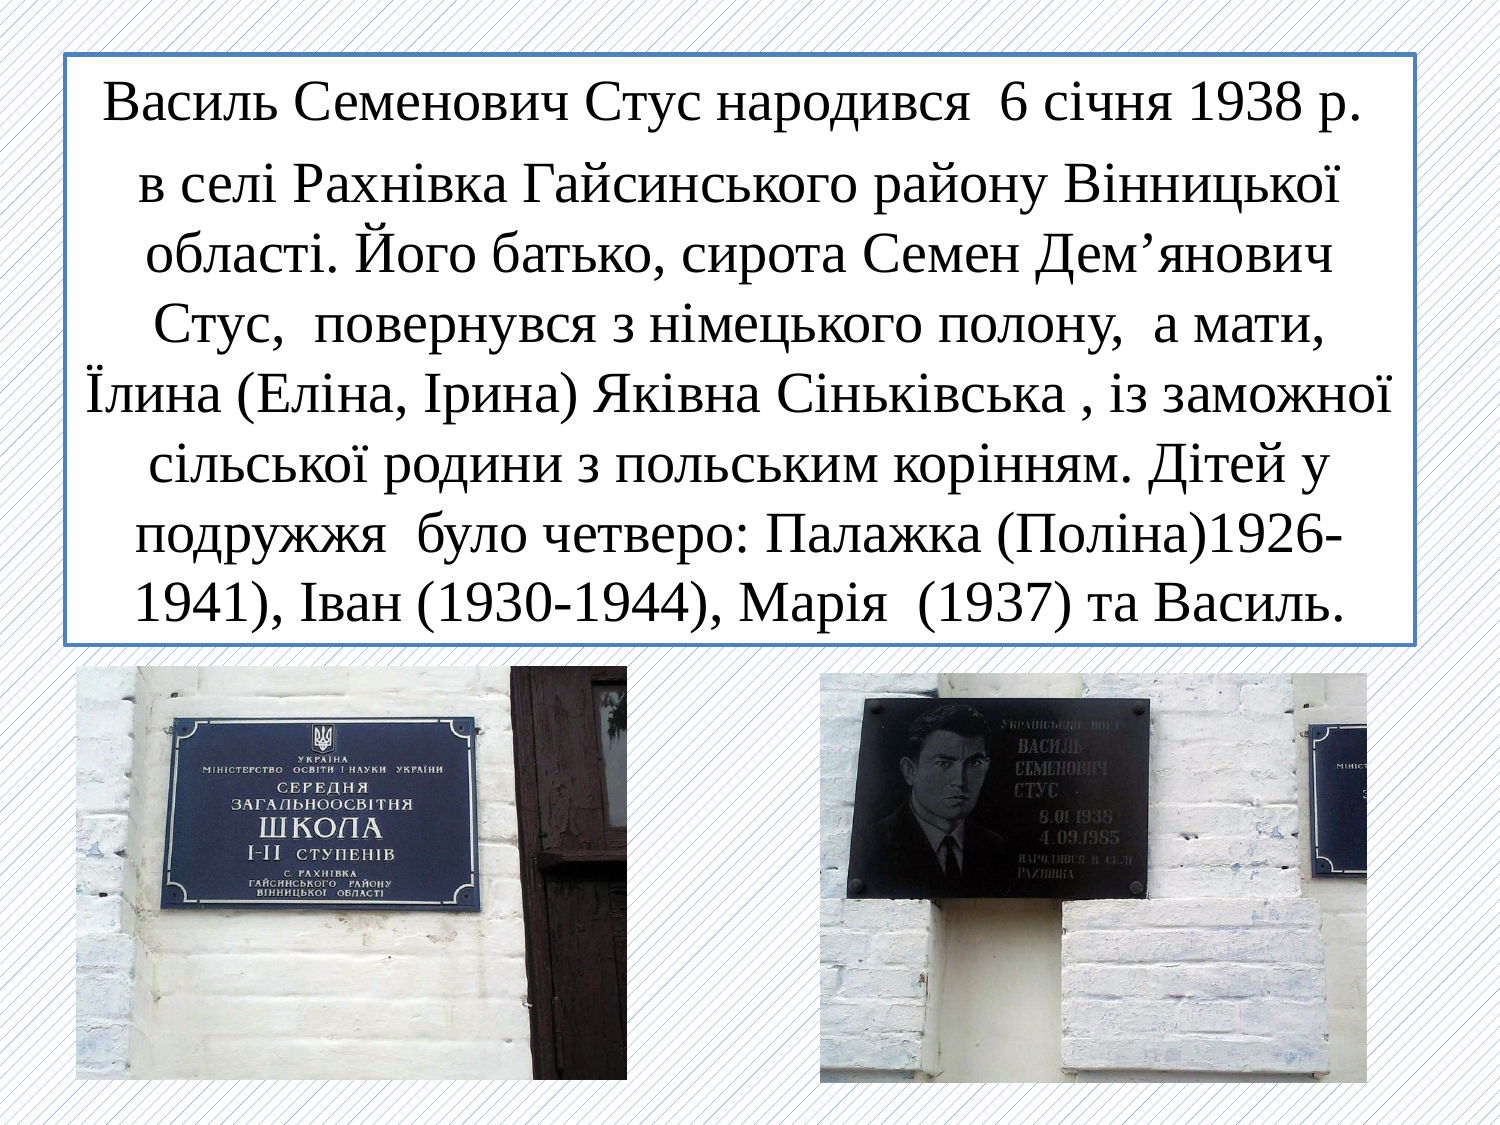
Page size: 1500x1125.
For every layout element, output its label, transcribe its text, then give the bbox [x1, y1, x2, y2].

picture [76, 666, 628, 1080]
list Василь Семенович Стус народився 6 січня 1938 р. в селі Рахнівка Гайсинського району Вінницької області. Його батько, сирота Семен Дем’янович Стус, повернувся з німецького полону, а мати, Їлина (Еліна, Ірина) Яківна Сіньківська , із заможної сільської родини з польським корінням. Дітей у подружжя було четверо: Палажка (Поліна)1926-1941), Іван (1930-1944), Марія (1937) та Василь. [63, 52, 1417, 647]
picture [820, 673, 1367, 1083]
